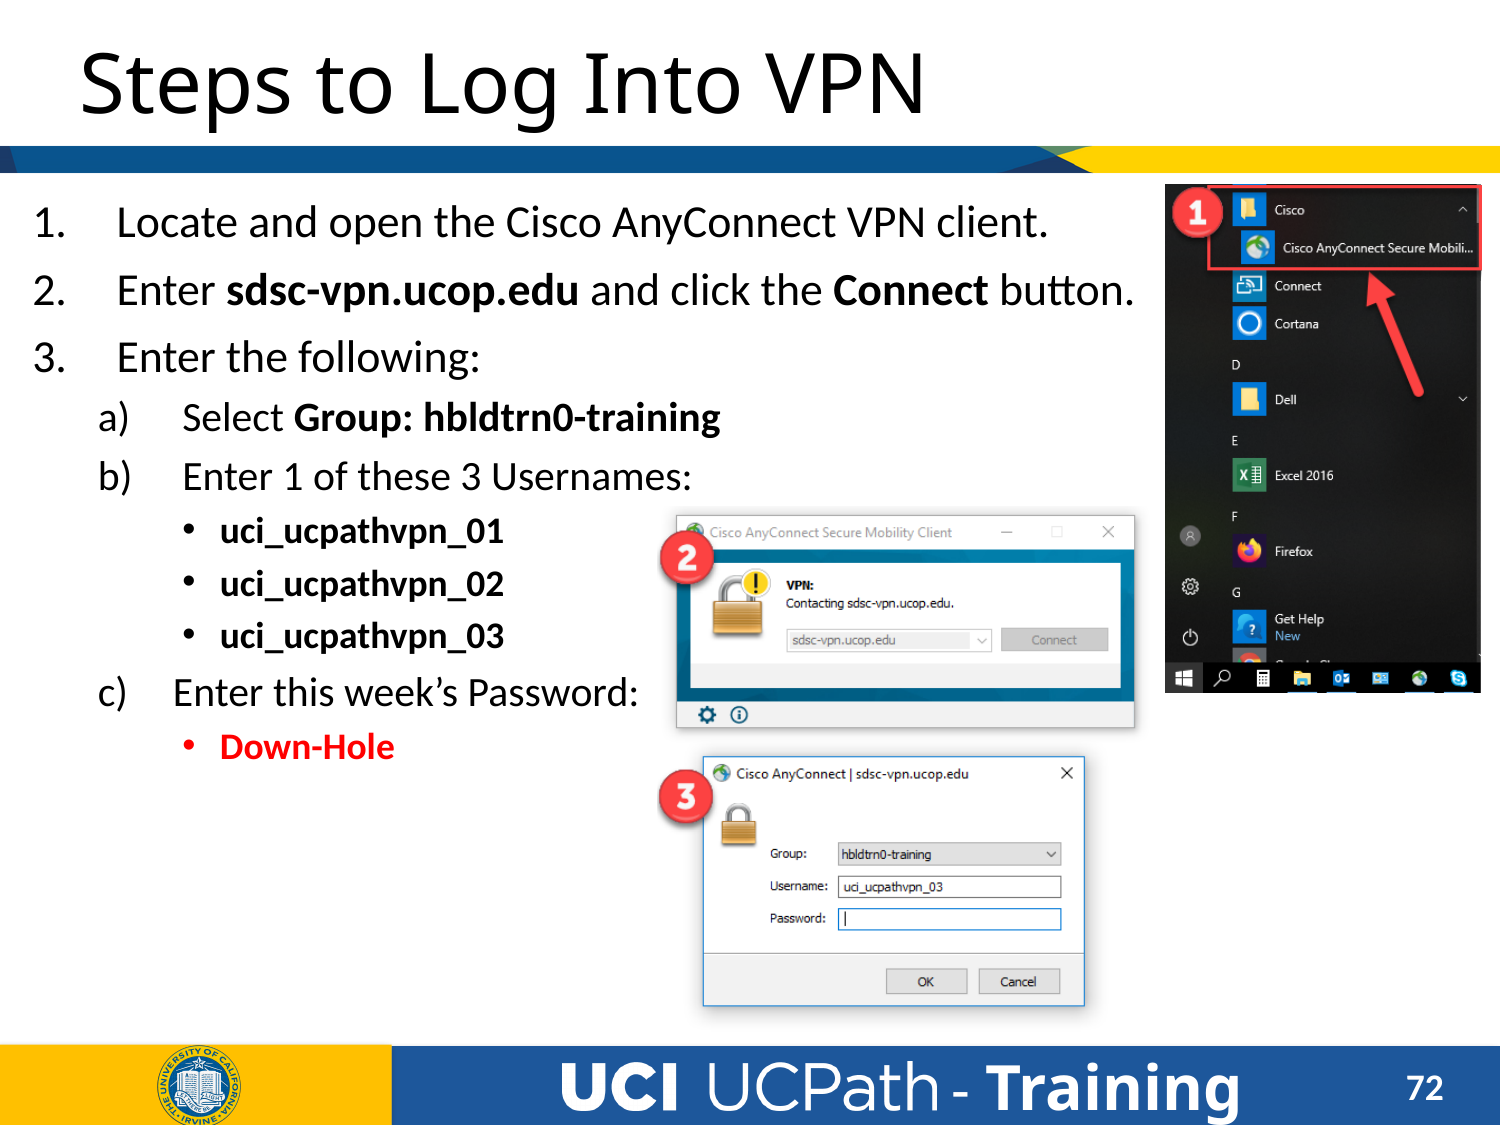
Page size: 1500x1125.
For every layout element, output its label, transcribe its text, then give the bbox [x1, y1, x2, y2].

title Steps to Log Into VPN [64, 0, 1437, 159]
picture [157, 1045, 241, 1125]
picture [657, 505, 1153, 1040]
list Locate and open the Cisco AnyConnect VPN client. Enter sdsc-vpn.ucop.edu and click the Connect button. Enter the following: Select Group: hbldtrn0-training Enter 1 of these 3 Usernames: uci_ucpathvpn_01 uci_ucpathvpn_02 uci_ucpathvpn_03 Enter this week’s Password: Down-Hole [17, 184, 1172, 837]
picture [562, 1061, 937, 1111]
picture [0, 120, 1500, 693]
